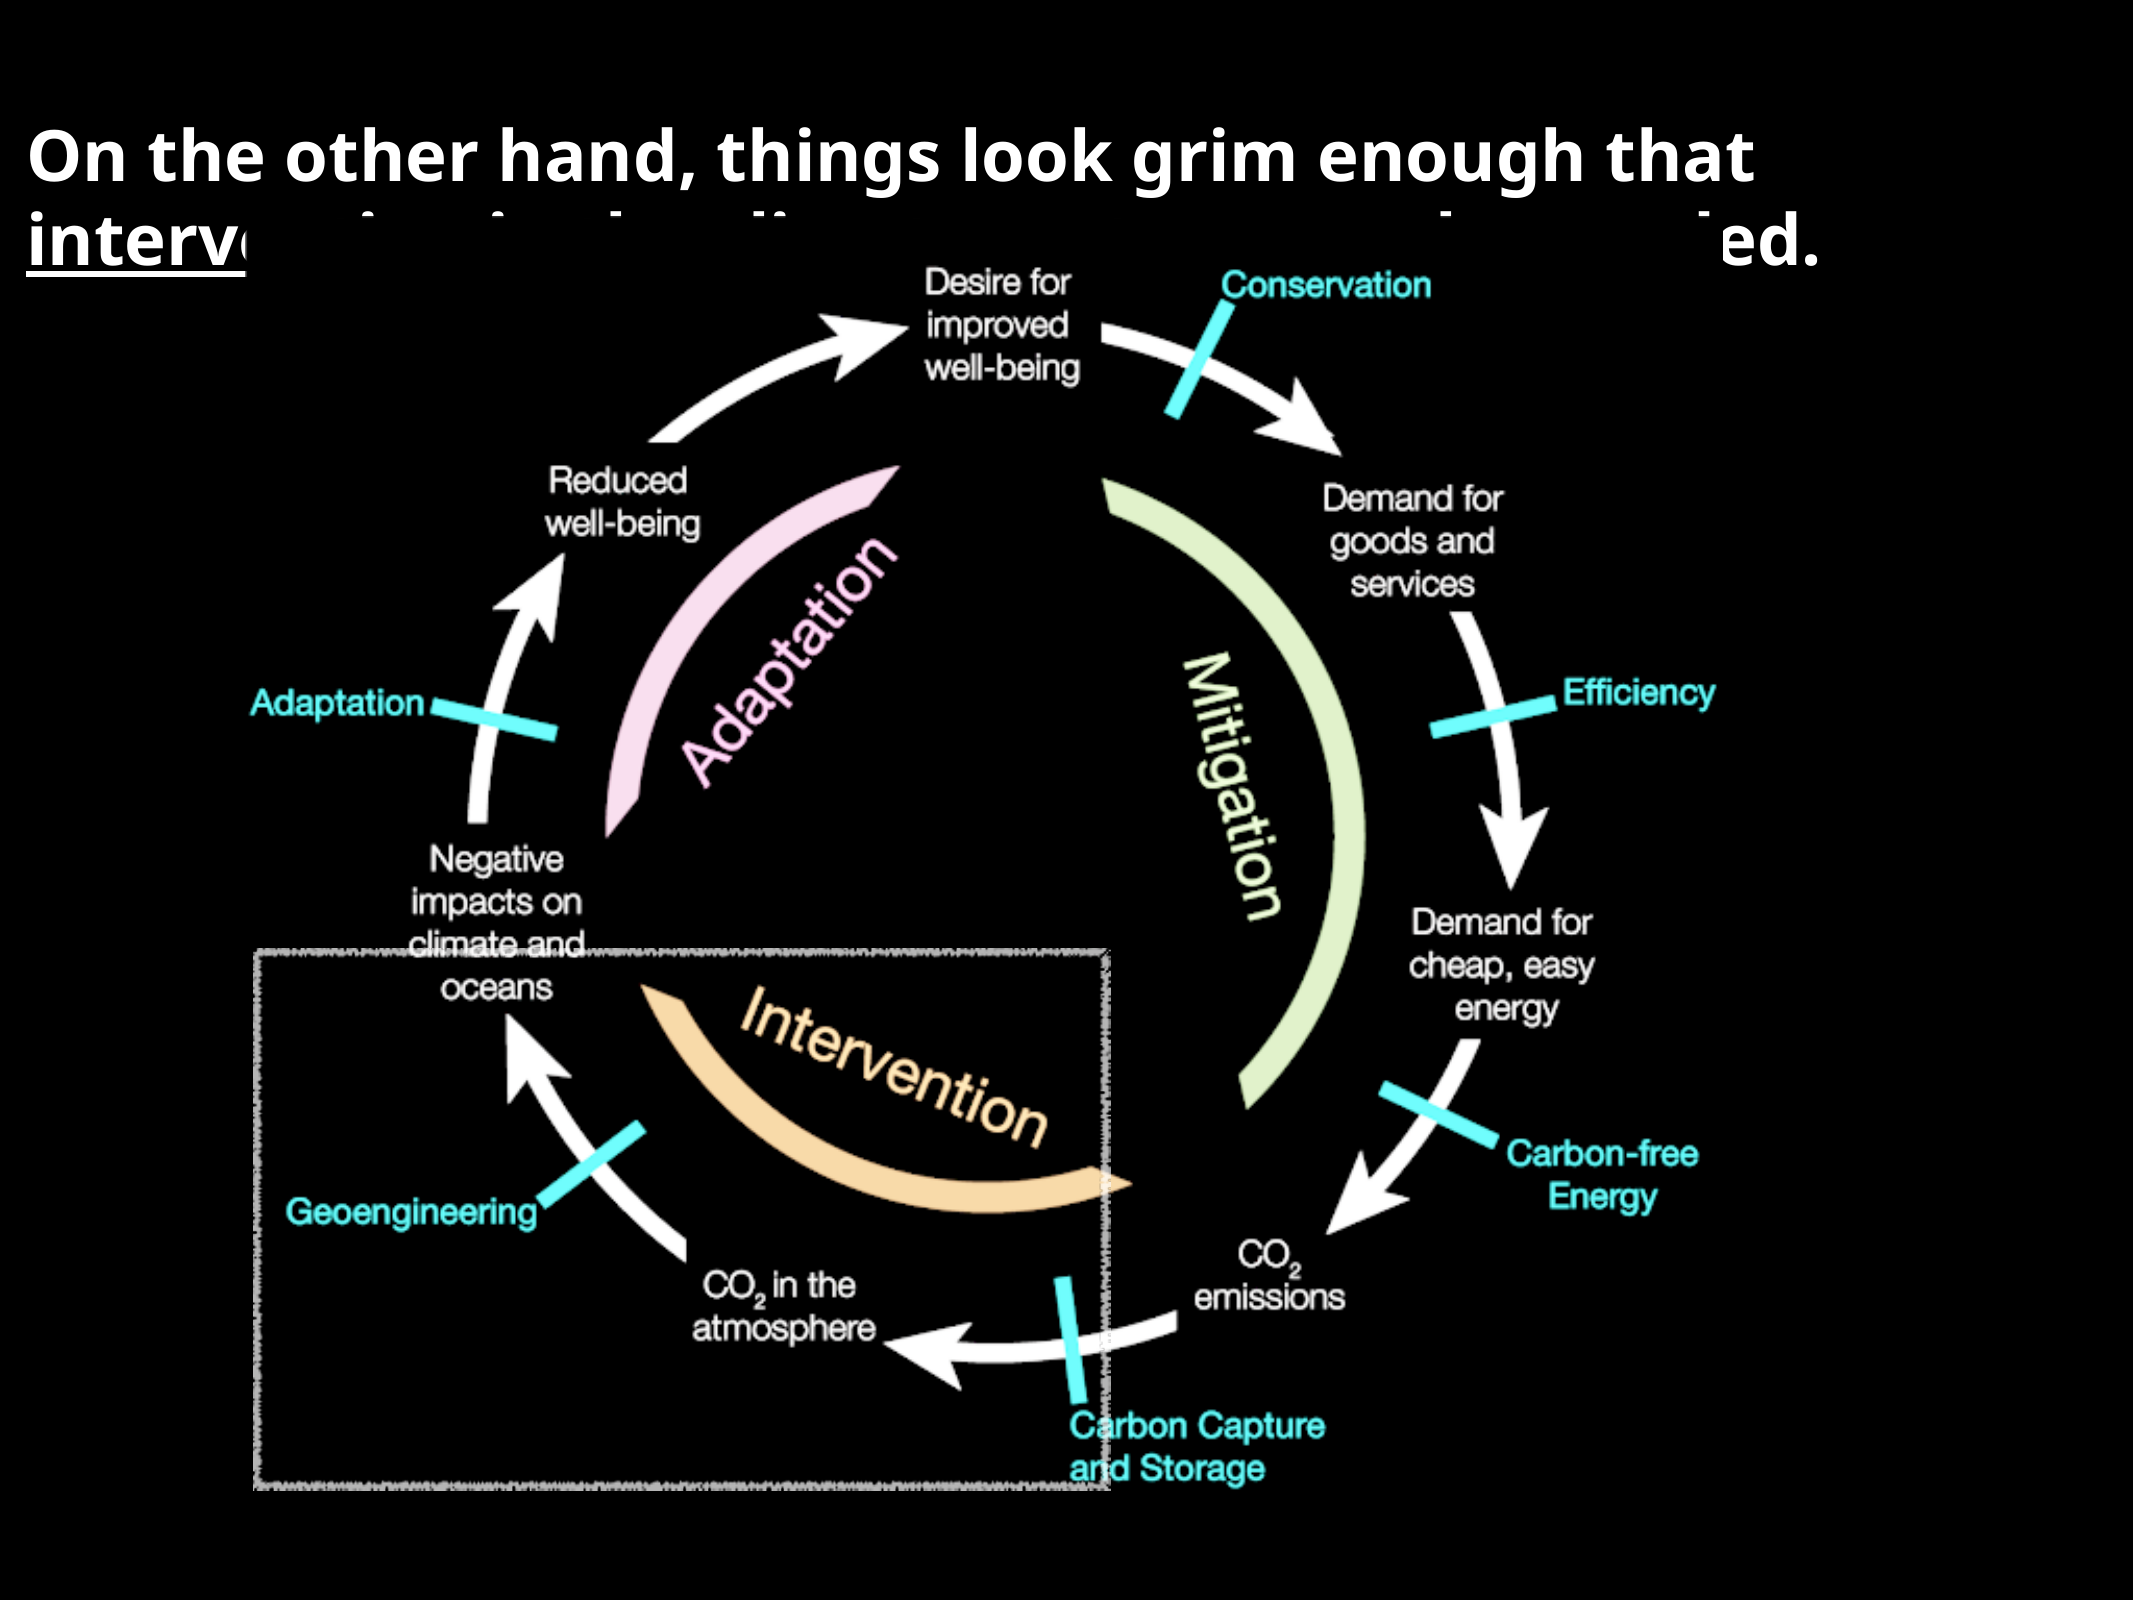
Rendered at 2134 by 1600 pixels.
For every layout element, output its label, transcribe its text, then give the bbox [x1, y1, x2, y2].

title On the other hand, things look grim enough that intervention in the climate system may be needed. [17, 0, 2134, 289]
picture [244, 216, 1723, 1501]
